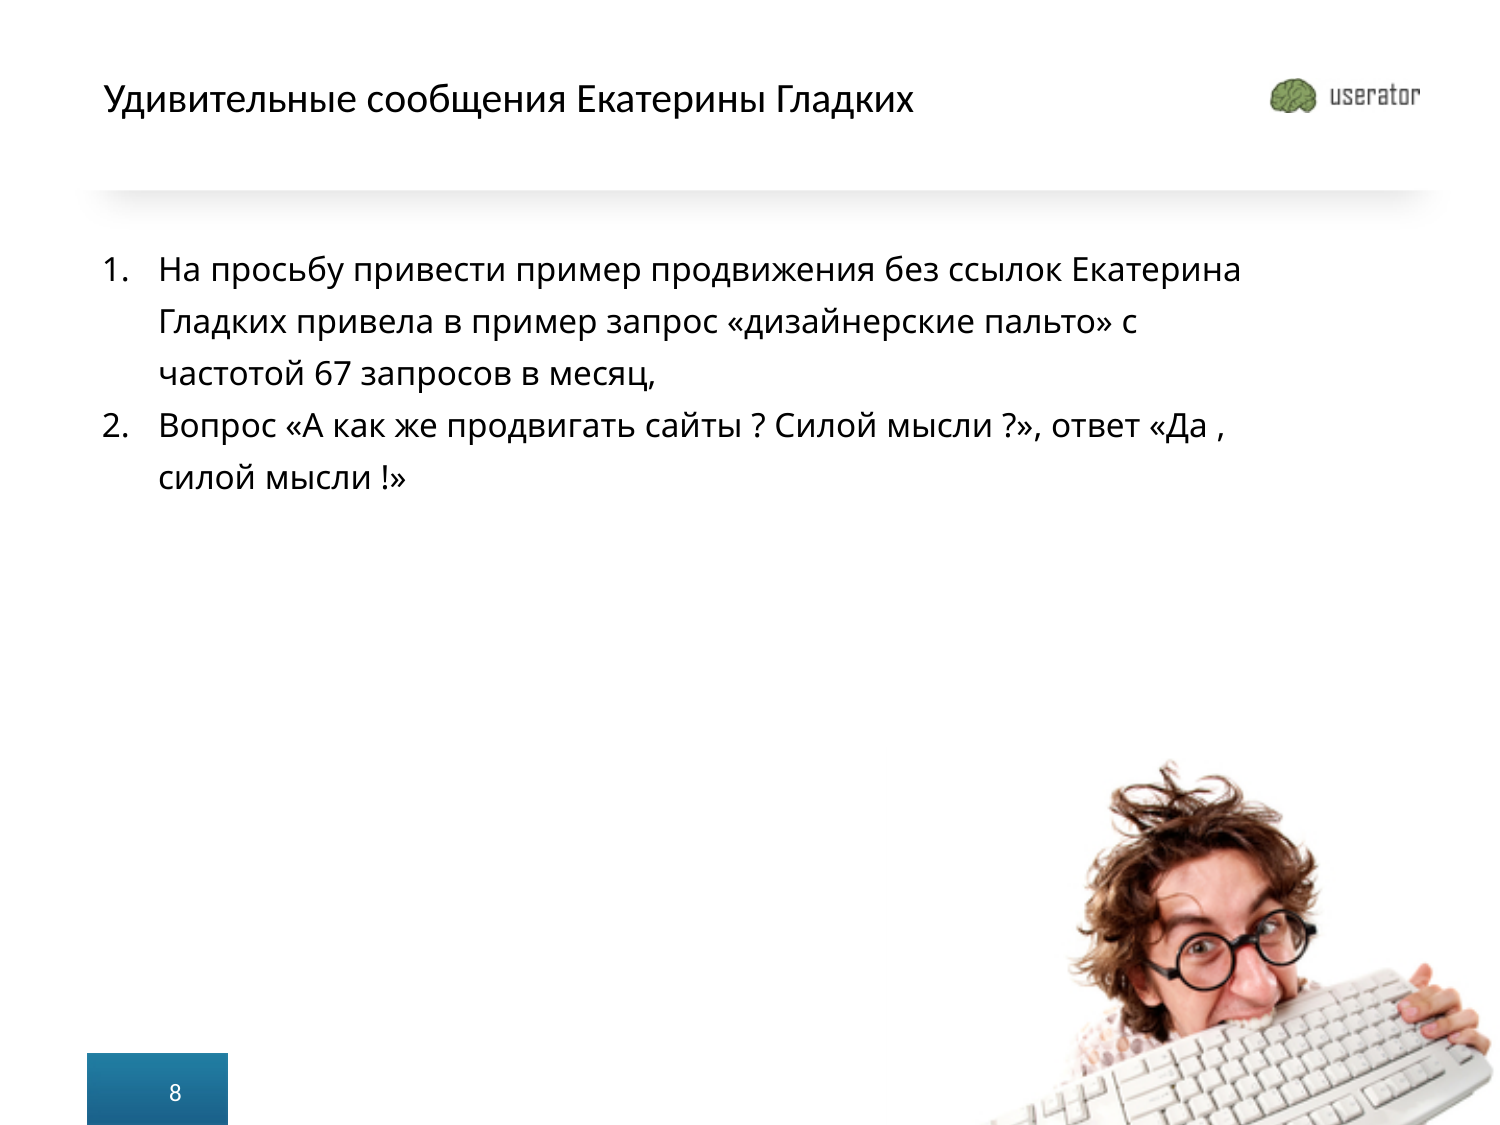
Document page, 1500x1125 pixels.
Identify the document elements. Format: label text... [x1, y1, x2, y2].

text_box На просьбу привести пример продвижения без ссылок Екатерина Гладких привела в пример запрос «дизайнерские пальто» с частотой 67 запросов в месяц, Вопрос «А как же продвигать сайты ? Силой мысли ?», ответ «Да , силой мысли !» [87, 237, 1303, 555]
picture [885, 746, 1500, 1125]
picture [17, 77, 1483, 230]
picture [86, 1052, 228, 1125]
title Удивительные сообщения Екатерины Гладких [88, 48, 1258, 105]
